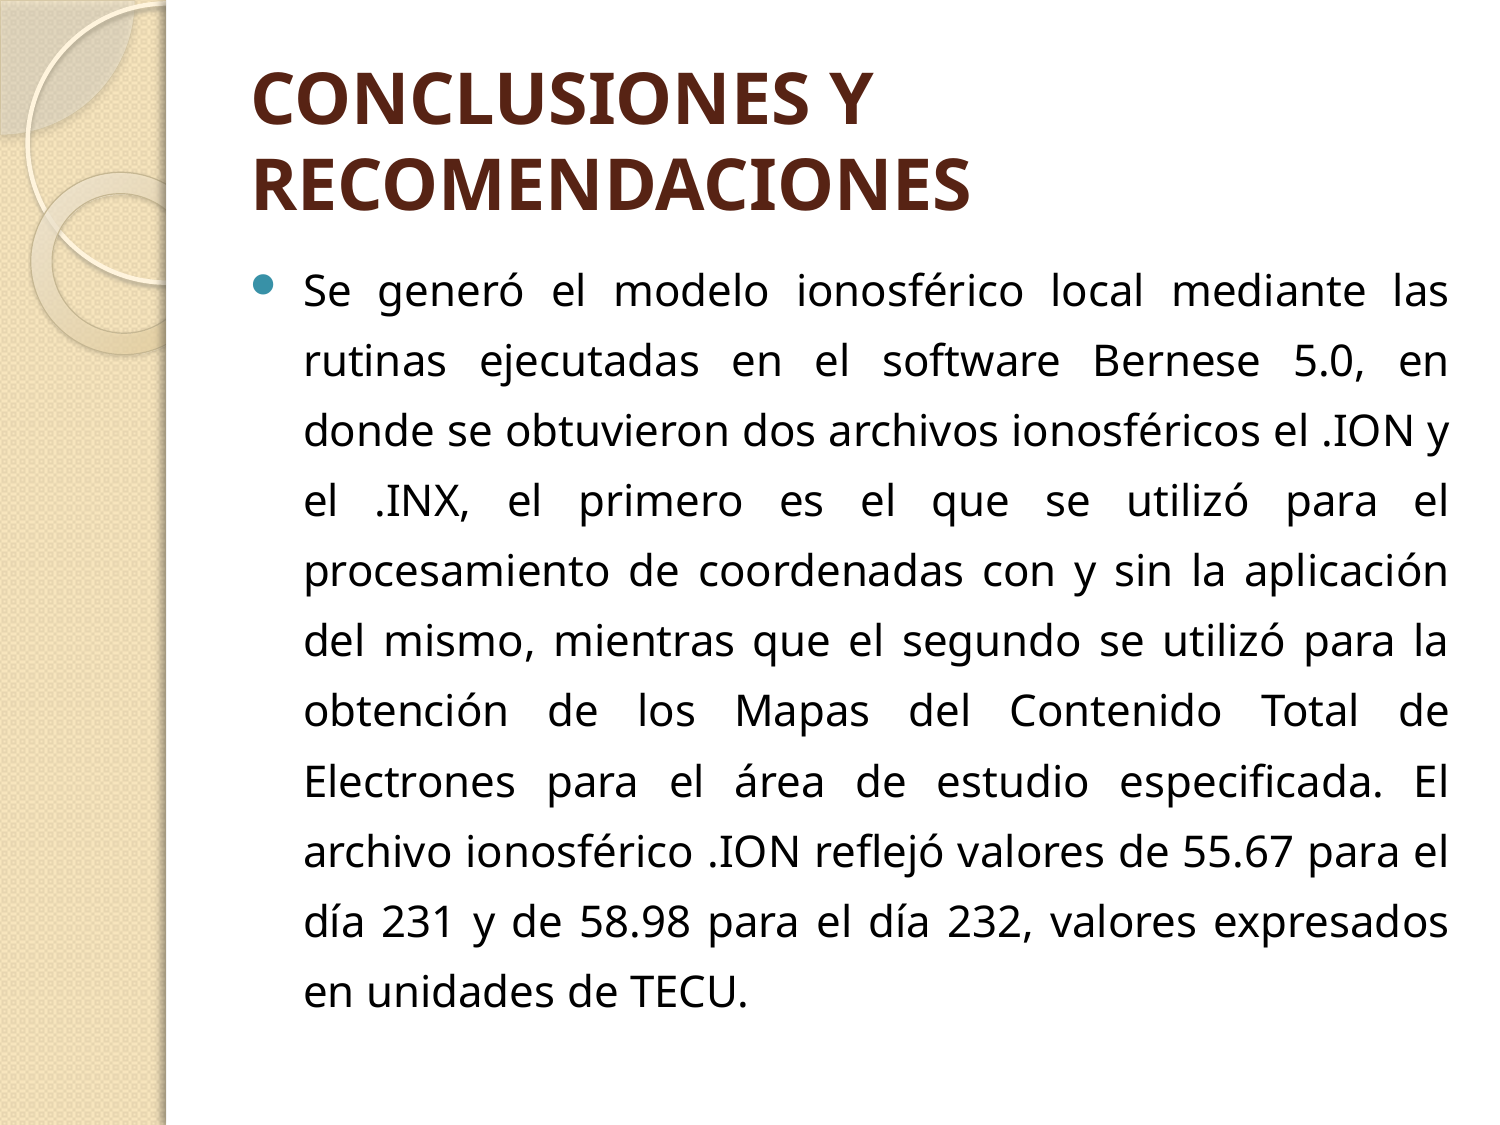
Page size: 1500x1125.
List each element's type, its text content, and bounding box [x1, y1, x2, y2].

list Se generó el modelo ionosférico local mediante las rutinas ejecutadas en el software Bernese 5.0, en donde se obtuvieron dos archivos ionosféricos el .ION y el .INX, el primero es el que se utilizó para el procesamiento de coordenadas con y sin la aplicación del mismo, mientras que el segundo se utilizó para la obtención de los Mapas del Contenido Total de Electrones para el área de estudio especificada. El archivo ionosférico .ION reflejó valores de 55.67 para el día 231 y de 58.98 para el día 232, valores expresados en unidades de TECU. [235, 237, 1466, 1025]
title CONCLUSIONES Y RECOMENDACIONES [235, 45, 1466, 233]
